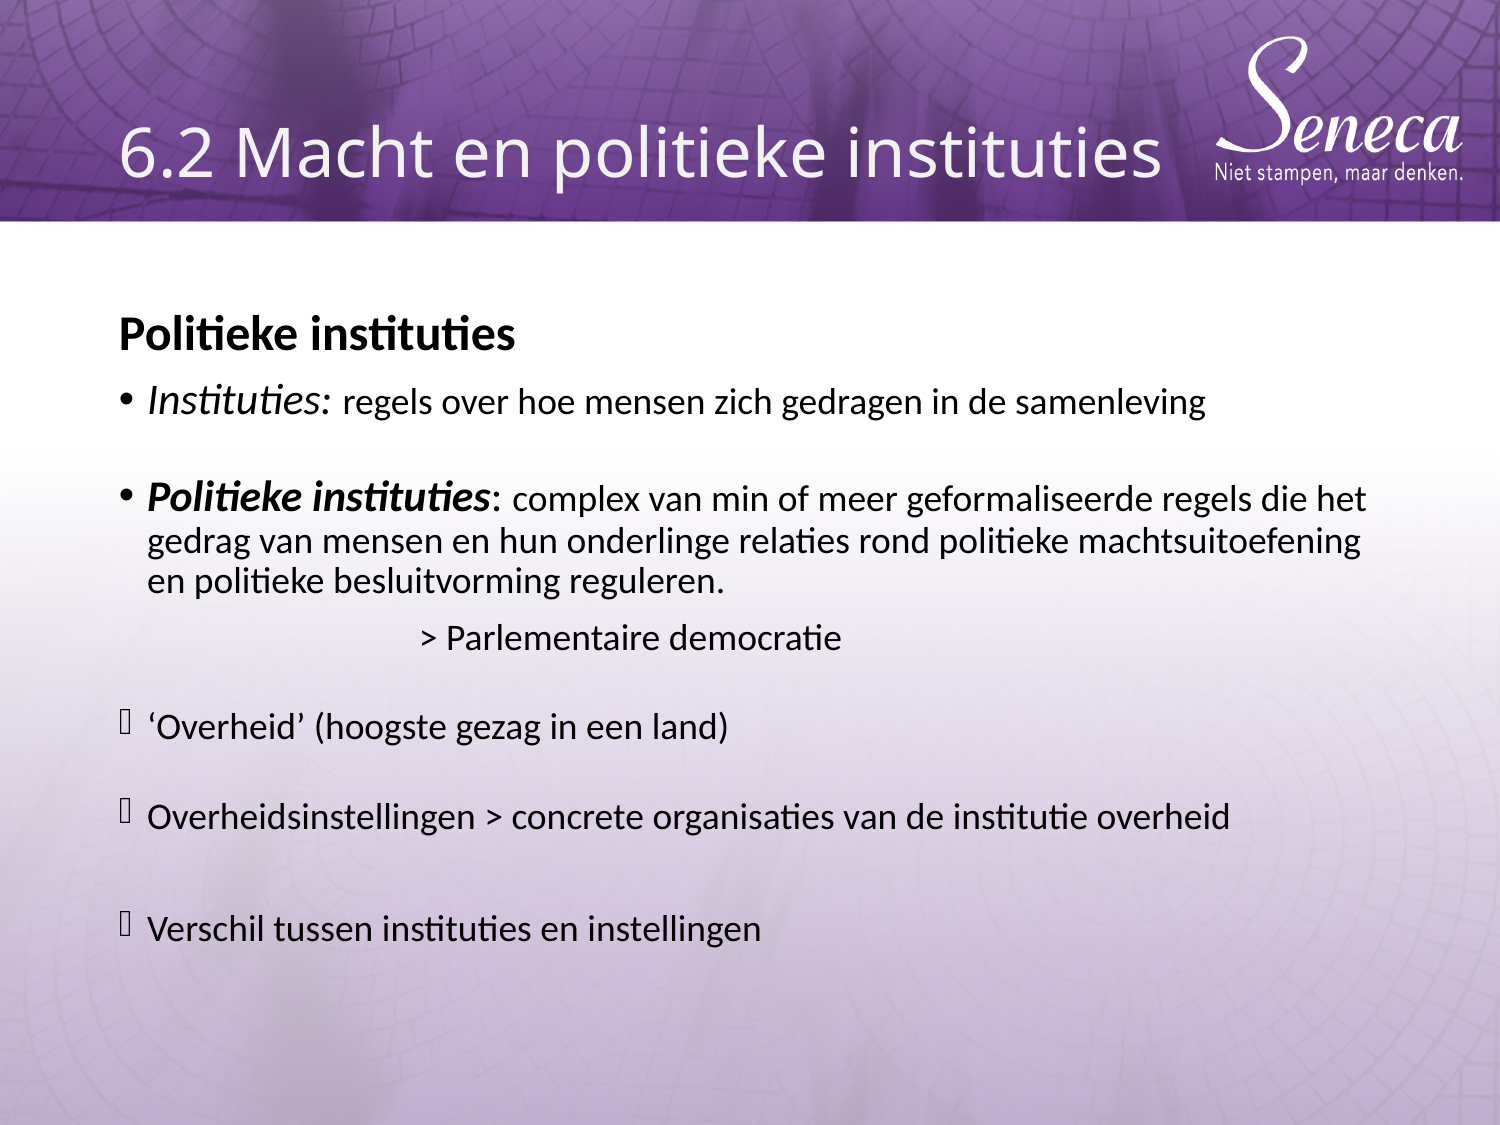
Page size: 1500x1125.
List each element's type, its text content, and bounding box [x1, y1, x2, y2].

picture [0, 0, 1500, 1125]
title 6.2 Macht en politieke instituties [103, 46, 1262, 265]
list Politieke instituties Instituties: regels over hoe mensen zich gedragen in de samenleving Politieke instituties: complex van min of meer geformaliseerde regels die het gedrag van mensen en hun onderlinge relaties rond politieke machtsuitoefening en politieke besluitvorming reguleren. > Parlementaire democratie ‘Overheid’ (hoogste gezag in een land) Overheidsinstellingen > concrete organisaties van de institutie overheid Verschil tussen instituties en instellingen [103, 299, 1398, 1014]
